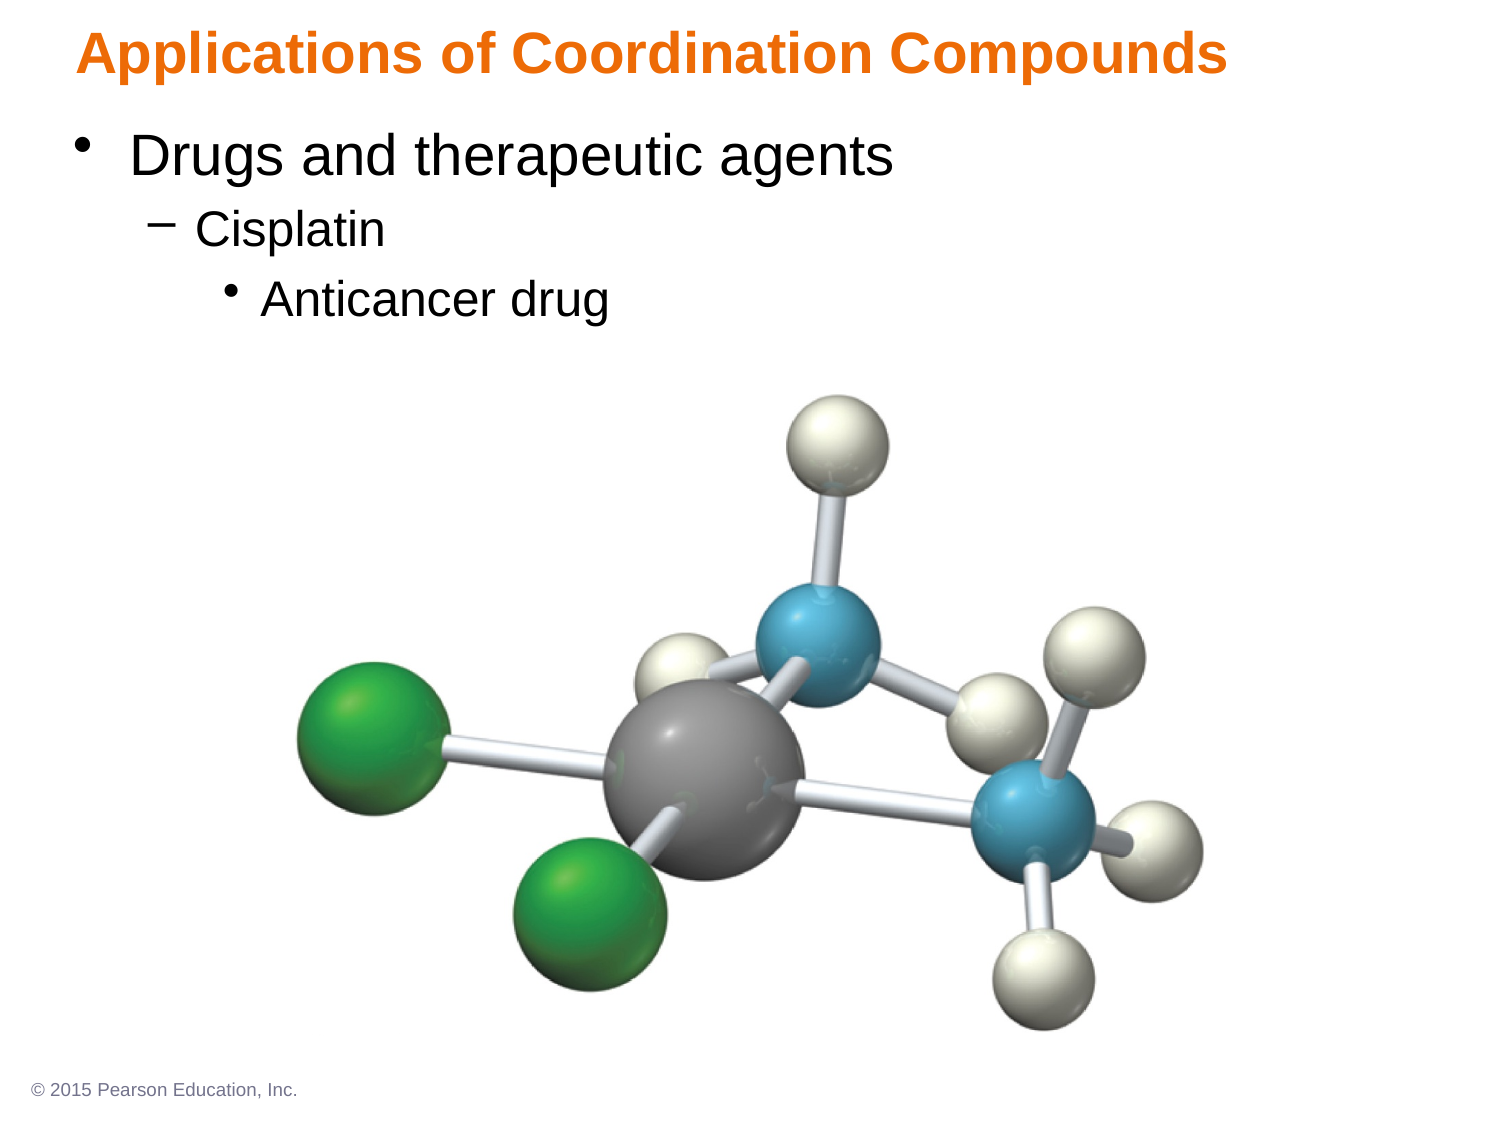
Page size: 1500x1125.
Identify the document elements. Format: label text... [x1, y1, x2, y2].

picture [285, 383, 1215, 1037]
list Drugs and therapeutic agents Cisplatin Anticancer drug [57, 109, 971, 360]
title Applications of Coordination Compounds [0, 7, 1500, 94]
